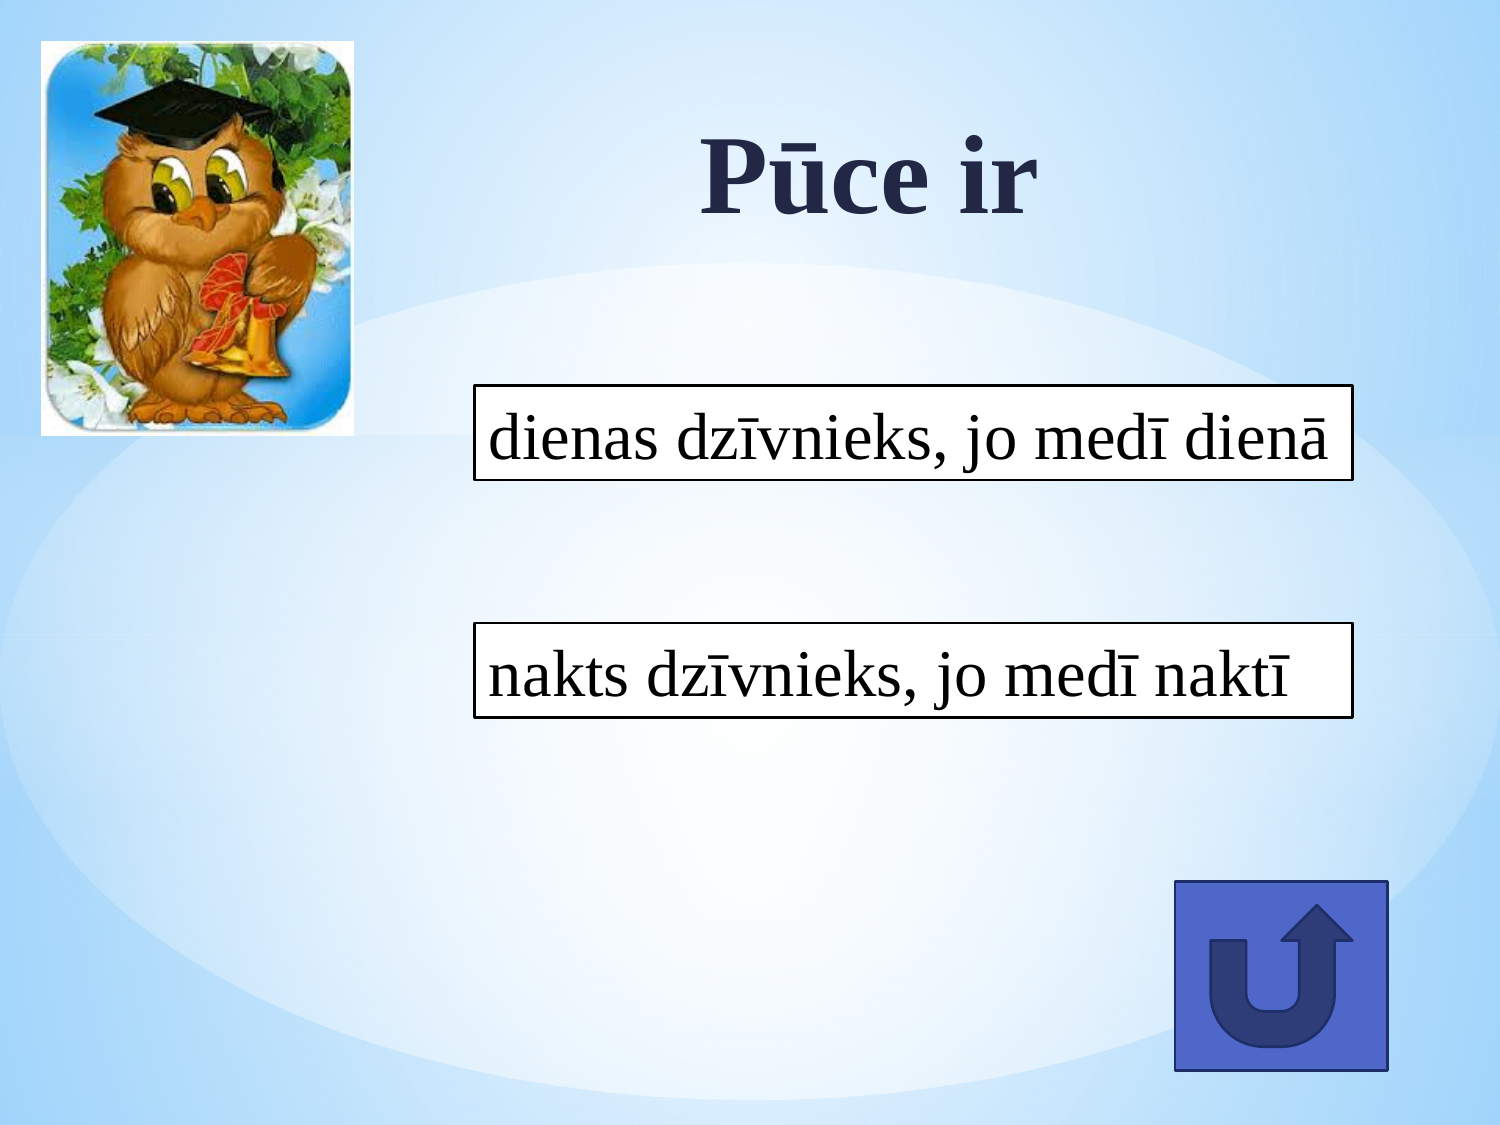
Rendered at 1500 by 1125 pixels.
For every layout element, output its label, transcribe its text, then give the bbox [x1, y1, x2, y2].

subtitle Pūce ir [407, 93, 1333, 238]
text_box [1174, 880, 1389, 1072]
text_box dienas dzīvnieks, jo medī dienā [473, 384, 1354, 481]
picture [40, 41, 354, 436]
text_box nakts dzīvnieks, jo medī naktī [473, 622, 1354, 719]
